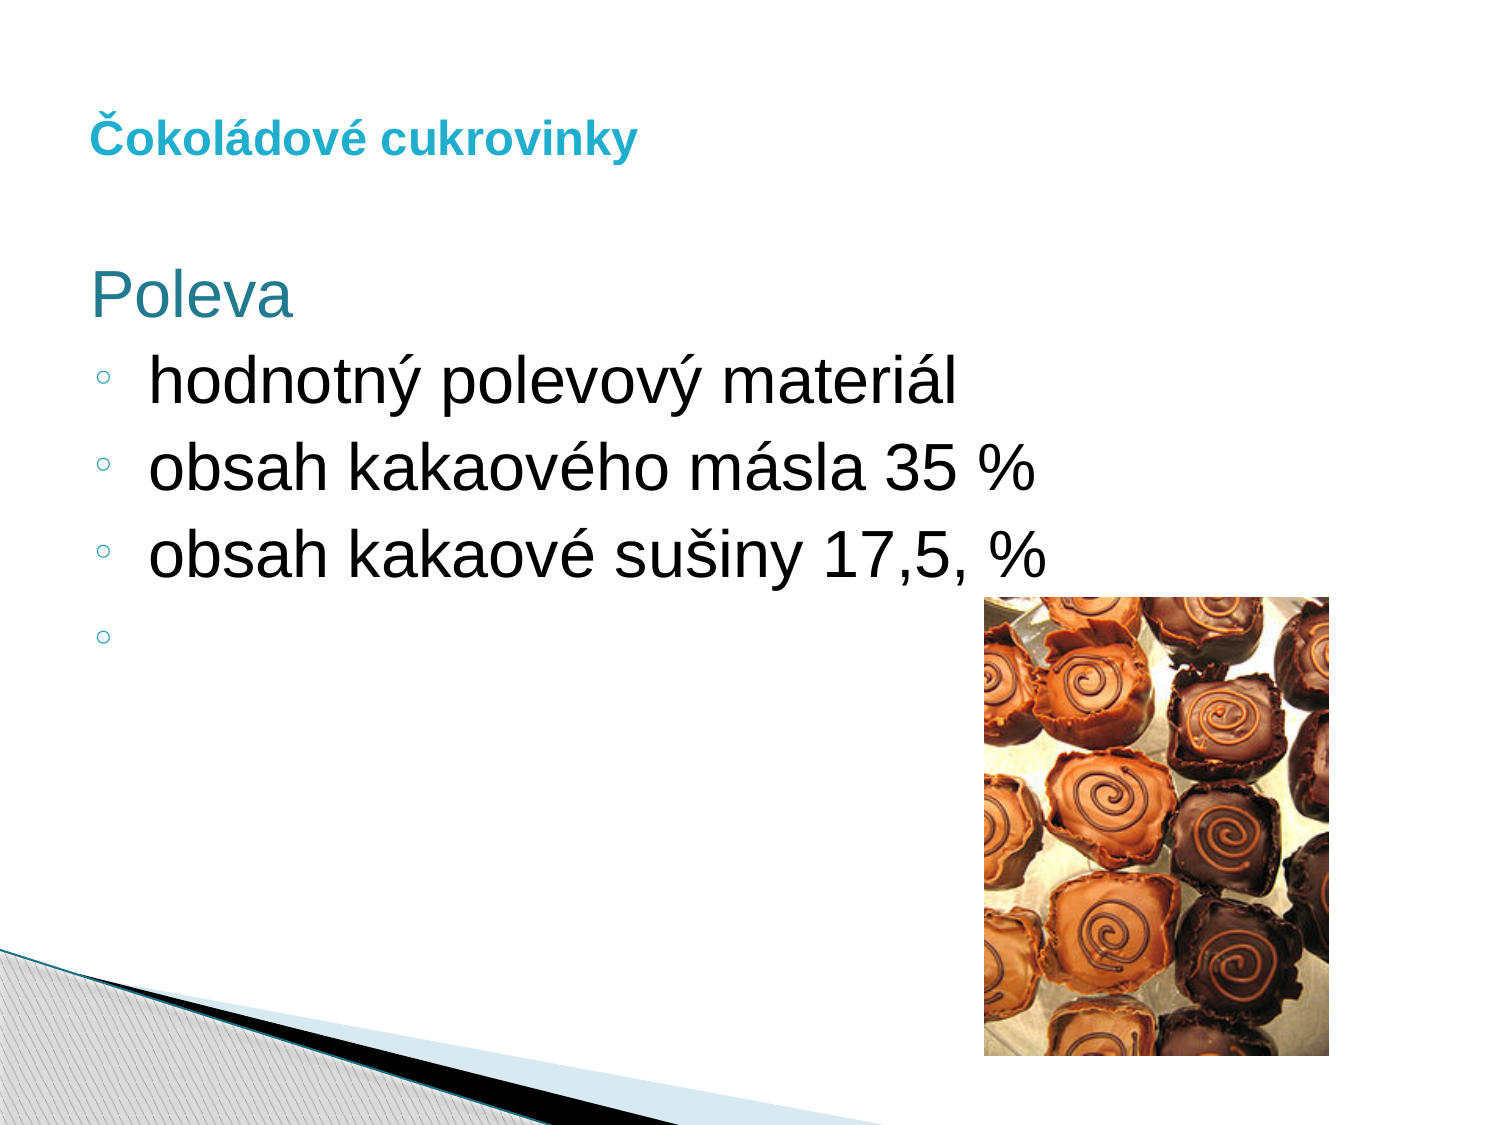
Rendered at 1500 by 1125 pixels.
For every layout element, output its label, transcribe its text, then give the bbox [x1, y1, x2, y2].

list Poleva hodnotný polevový materiál obsah kakaového másla 35 % obsah kakaové sušiny 17,5, % [74, 242, 1426, 986]
title Čokoládové cukrovinky [75, 45, 1425, 233]
picture [984, 597, 1329, 1056]
